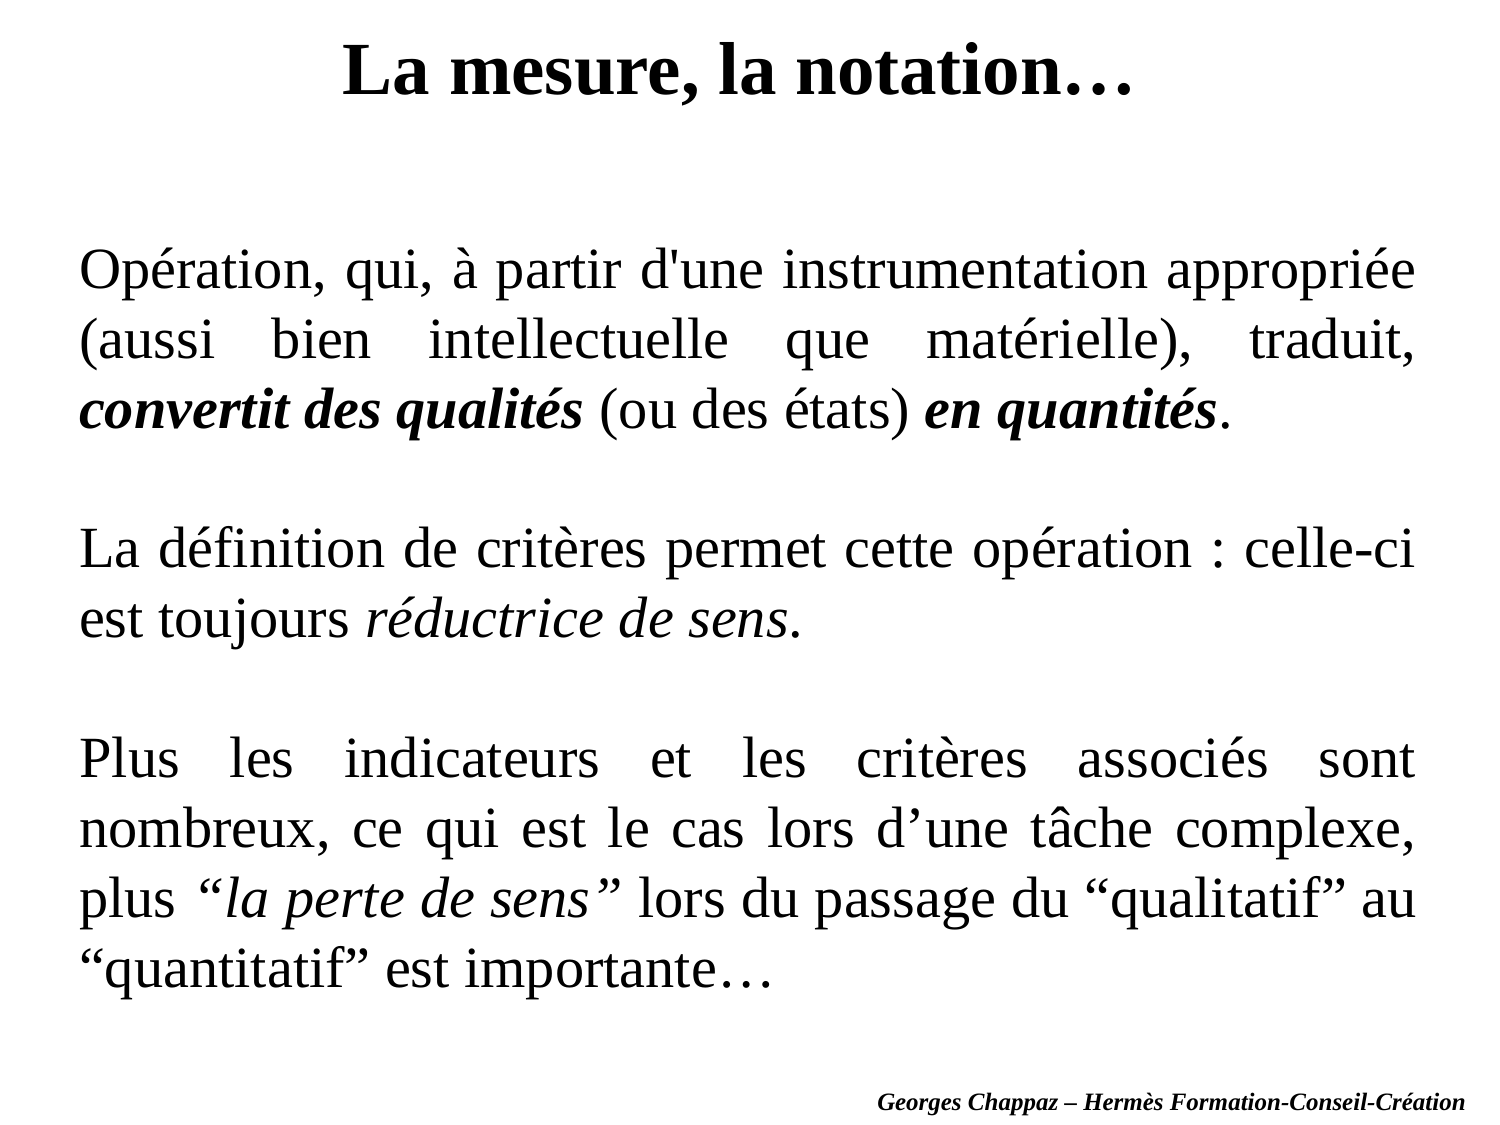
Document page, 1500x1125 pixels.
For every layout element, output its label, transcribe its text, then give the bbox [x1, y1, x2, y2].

text_box Georges Chappaz – Hermès Formation-Conseil-Création [862, 1081, 1500, 1124]
text_box La mesure, la notation… [64, 12, 1416, 117]
text_box Opération, qui, à partir d'une instrumentation appropriée (aussi bien intellectuelle que matérielle), traduit, convertit des qualités (ou des états) en quantités. La définition de critères permet cette opération : celle-ci est toujours réductrice de sens. Plus les indicateurs et les critères associés sont nombreux, ce qui est le cas lors d’une tâche complexe, plus “la perte de sens” lors du passage du “qualitatif” au “quantitatif” est importante… [64, 222, 1432, 1007]
